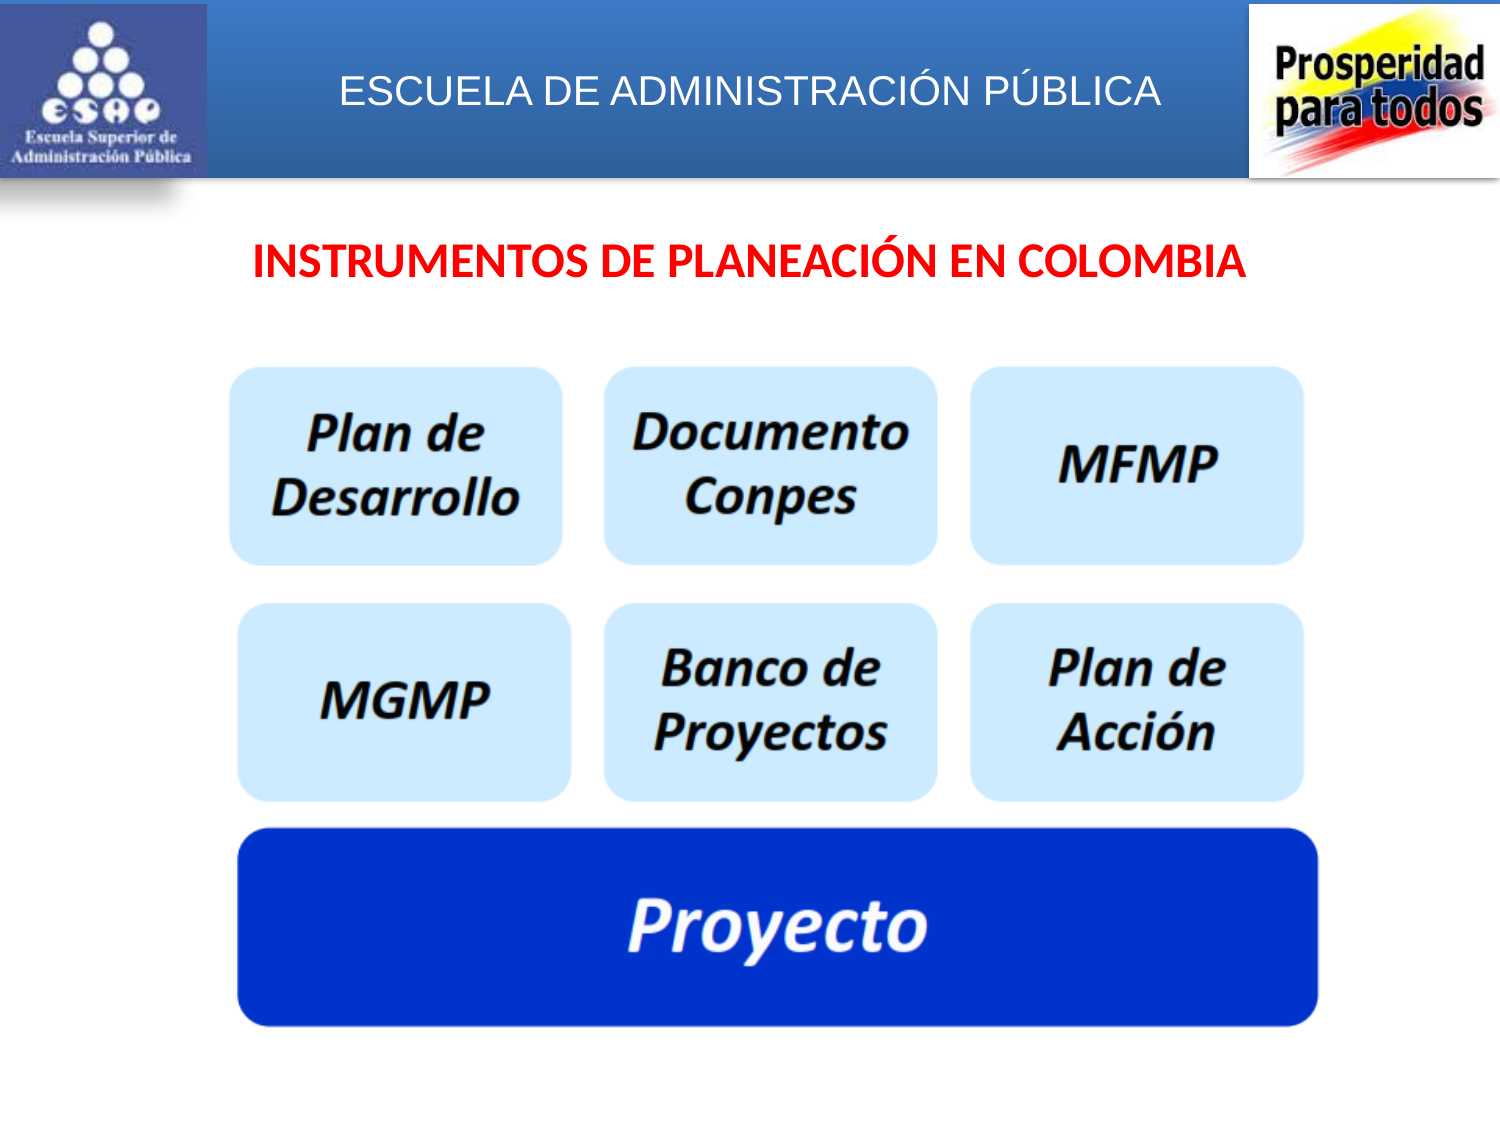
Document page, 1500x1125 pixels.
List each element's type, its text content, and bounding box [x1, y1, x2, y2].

text_box ESCUELA DE ADMINISTRACIÓN PÚBLICA [0, 0, 1500, 178]
picture [0, 4, 207, 178]
picture [102, 314, 1385, 1101]
list INSTRUMENTOS DE PLANEACIÓN EN COLOMBIA [75, 219, 1425, 963]
picture [1249, 4, 1500, 178]
